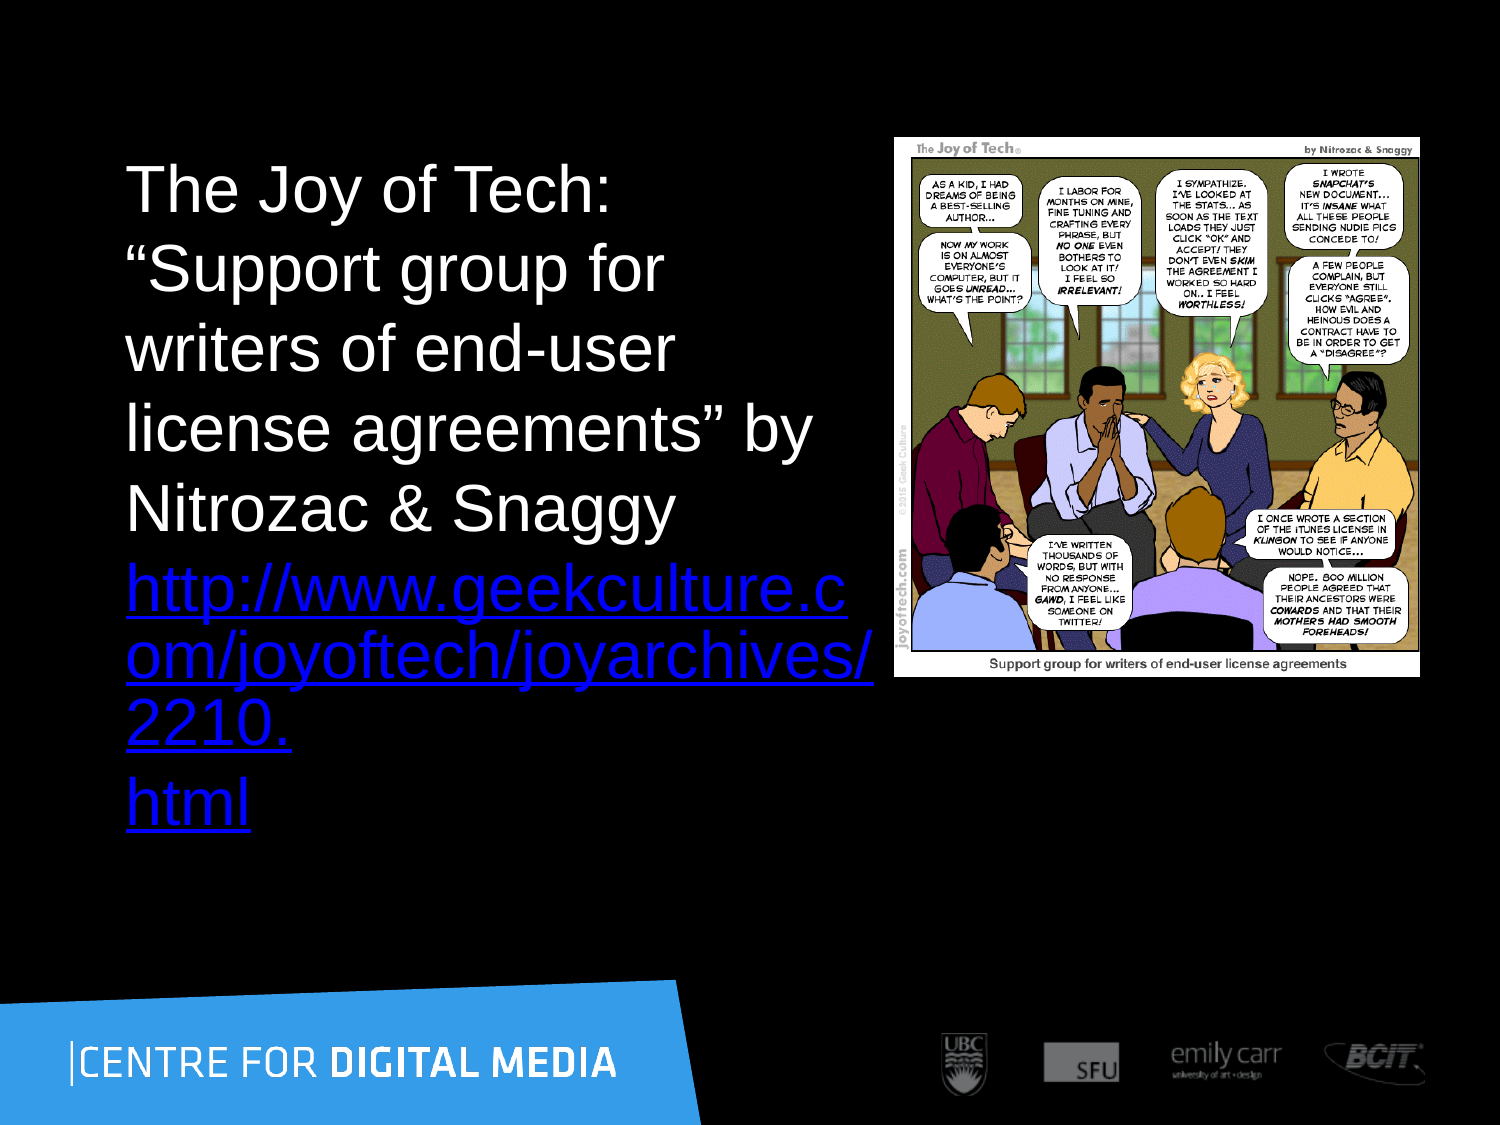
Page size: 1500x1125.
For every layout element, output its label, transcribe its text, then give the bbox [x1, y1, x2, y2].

text_box The Joy of Tech: “Support group for writers of end-user license agreements” by Nitrozac & Snaggy http://www.geekculture.com/joyoftech/joyarchives/2210.html [110, 137, 895, 793]
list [894, 137, 1420, 677]
